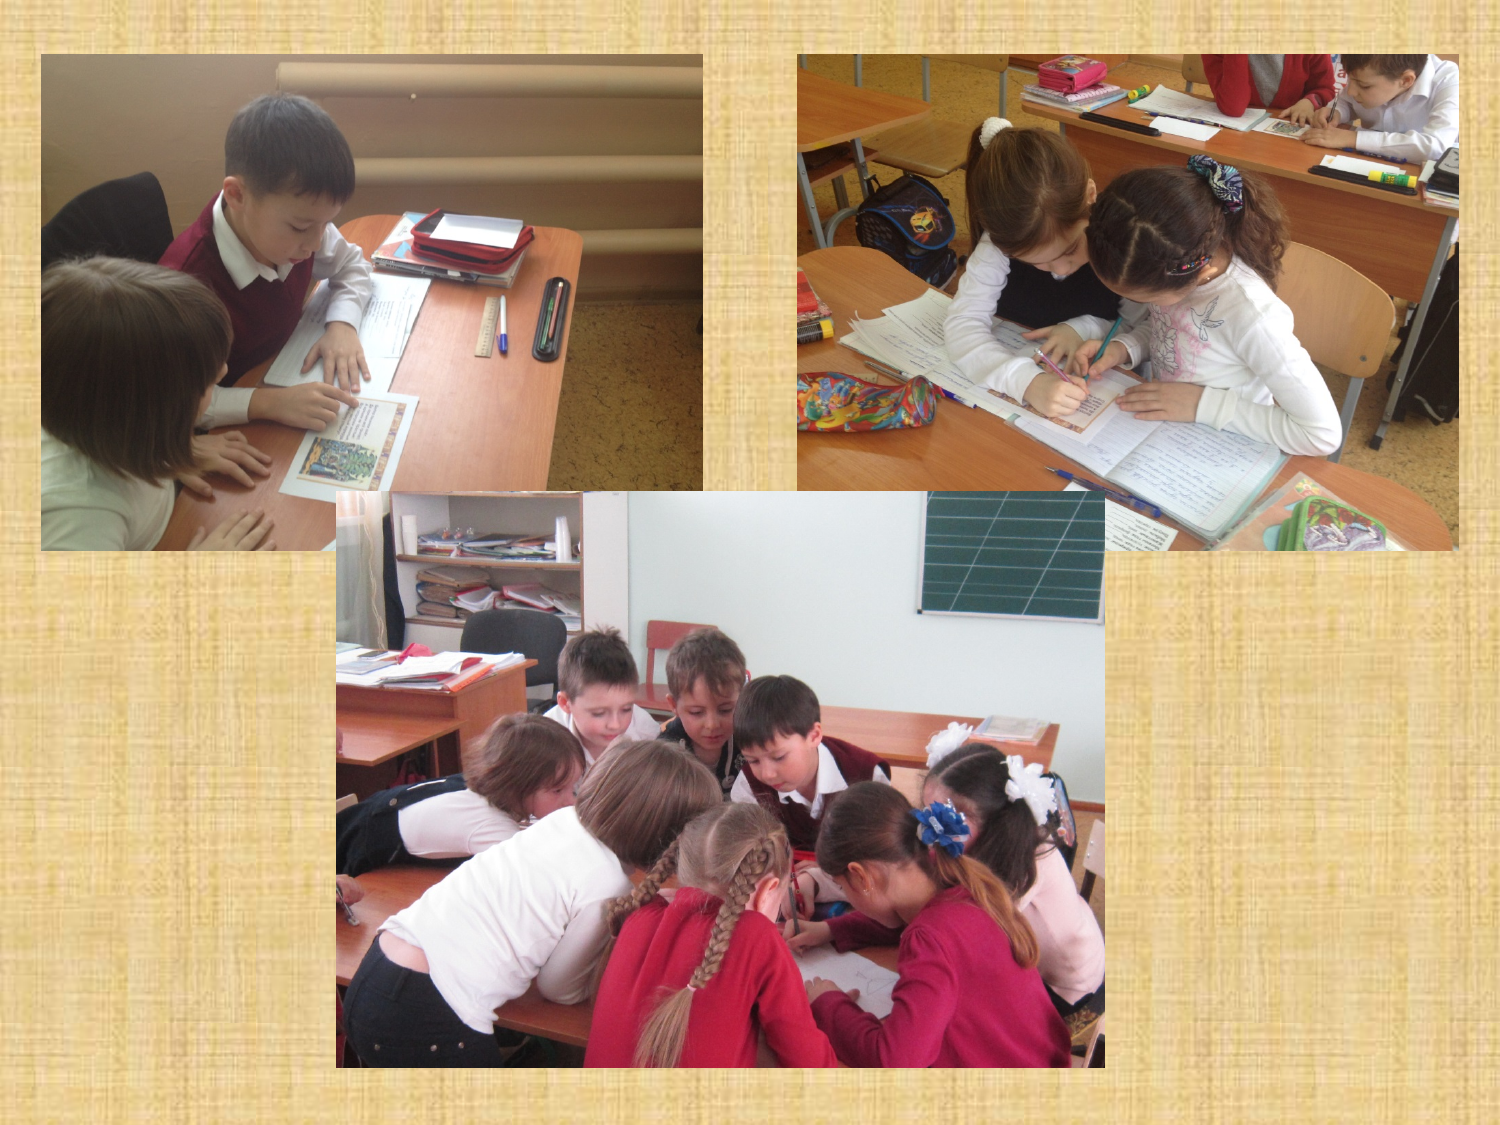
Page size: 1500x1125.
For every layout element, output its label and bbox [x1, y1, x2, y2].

picture [0, 0, 1500, 1125]
list [796, 54, 1459, 551]
